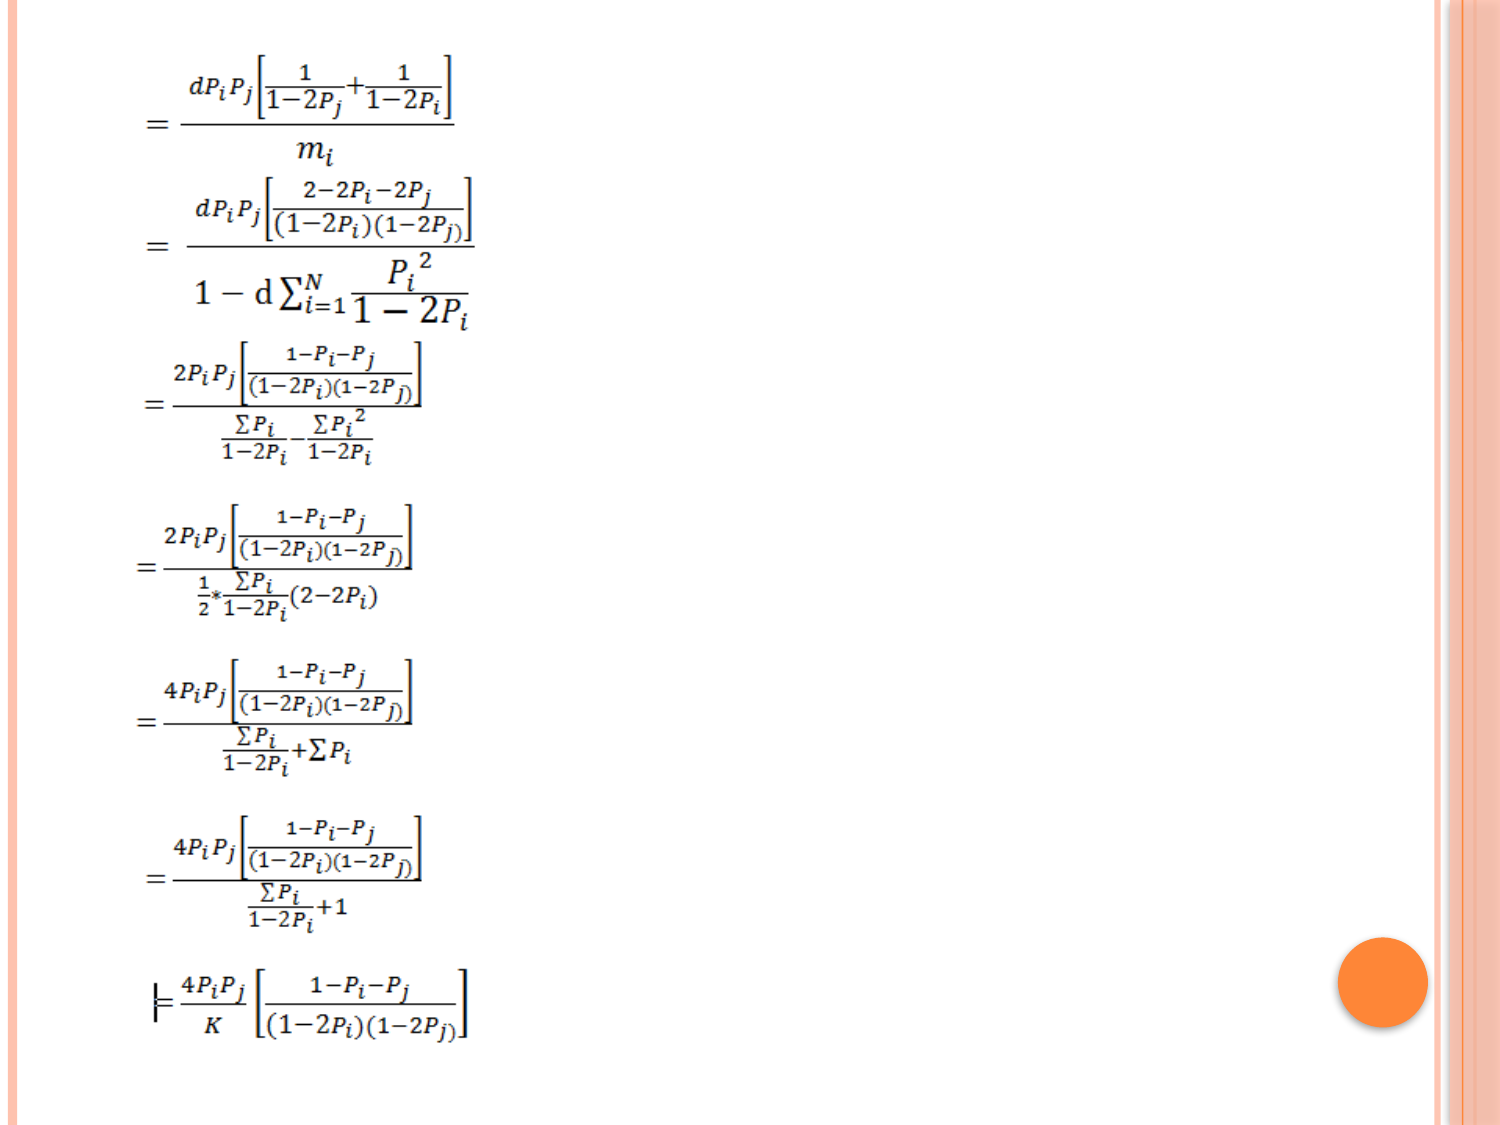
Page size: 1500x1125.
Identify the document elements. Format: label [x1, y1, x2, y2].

picture [86, 49, 548, 1060]
